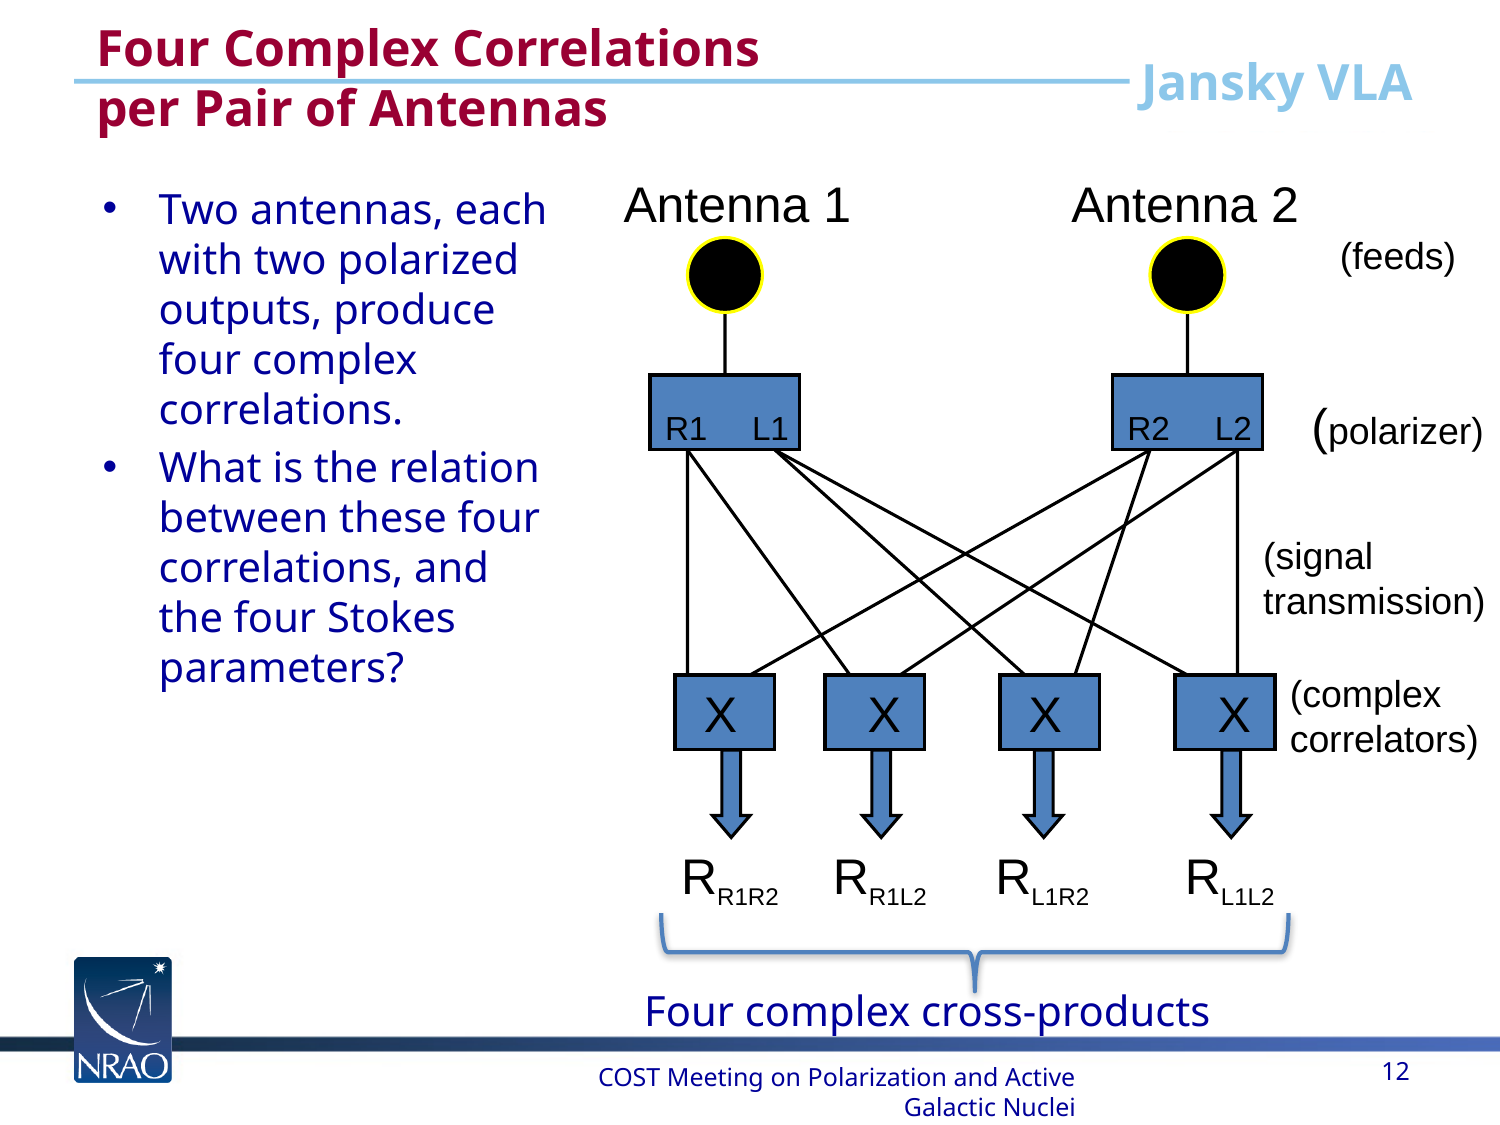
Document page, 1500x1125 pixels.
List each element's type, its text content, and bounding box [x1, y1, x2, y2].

text_box [687, 237, 763, 313]
text_box RR1L2 [818, 837, 942, 910]
text_box [862, 749, 901, 837]
text_box L1 [737, 399, 813, 455]
text_box [649, 374, 800, 450]
text_box X [825, 674, 925, 750]
text_box [1112, 374, 1263, 450]
text_box Four complex cross-products [629, 977, 1338, 1042]
text_box X [999, 674, 1100, 750]
text_box (polarizer) [1296, 387, 1499, 463]
list Two antennas, each with two polarized outputs, produce four complex correlations. What is the relation between these four correlations, and the four Stokes parameters? [87, 174, 575, 713]
slide_number 12 [1350, 1042, 1425, 1103]
text_box (signal transmission) [1248, 524, 1500, 630]
text_box X [1175, 674, 1274, 750]
title Four Complex Correlations per Pair of Antennas [81, 26, 1344, 127]
text_box [659, 913, 1291, 977]
text_box (feeds) [1325, 224, 1472, 285]
text_box X [675, 674, 775, 750]
text_box [1025, 749, 1063, 837]
text_box [712, 749, 751, 837]
text_box Antenna 1 [608, 164, 867, 240]
text_box RR1R2 [666, 837, 795, 910]
text_box R2 [1112, 399, 1185, 455]
text_box [1212, 749, 1251, 837]
text_box R1 [650, 399, 723, 455]
text_box L2 [1199, 399, 1275, 455]
footer COST Meeting on Polarization and Active Galactic Nuclei [538, 1061, 1092, 1122]
text_box (complex correlators) [1274, 662, 1500, 768]
text_box RL1L2 [1170, 837, 1290, 911]
text_box [1149, 237, 1225, 313]
text_box RL1R2 [980, 837, 1105, 910]
text_box Antenna 2 [1056, 164, 1314, 240]
picture [0, 0, 1500, 1125]
